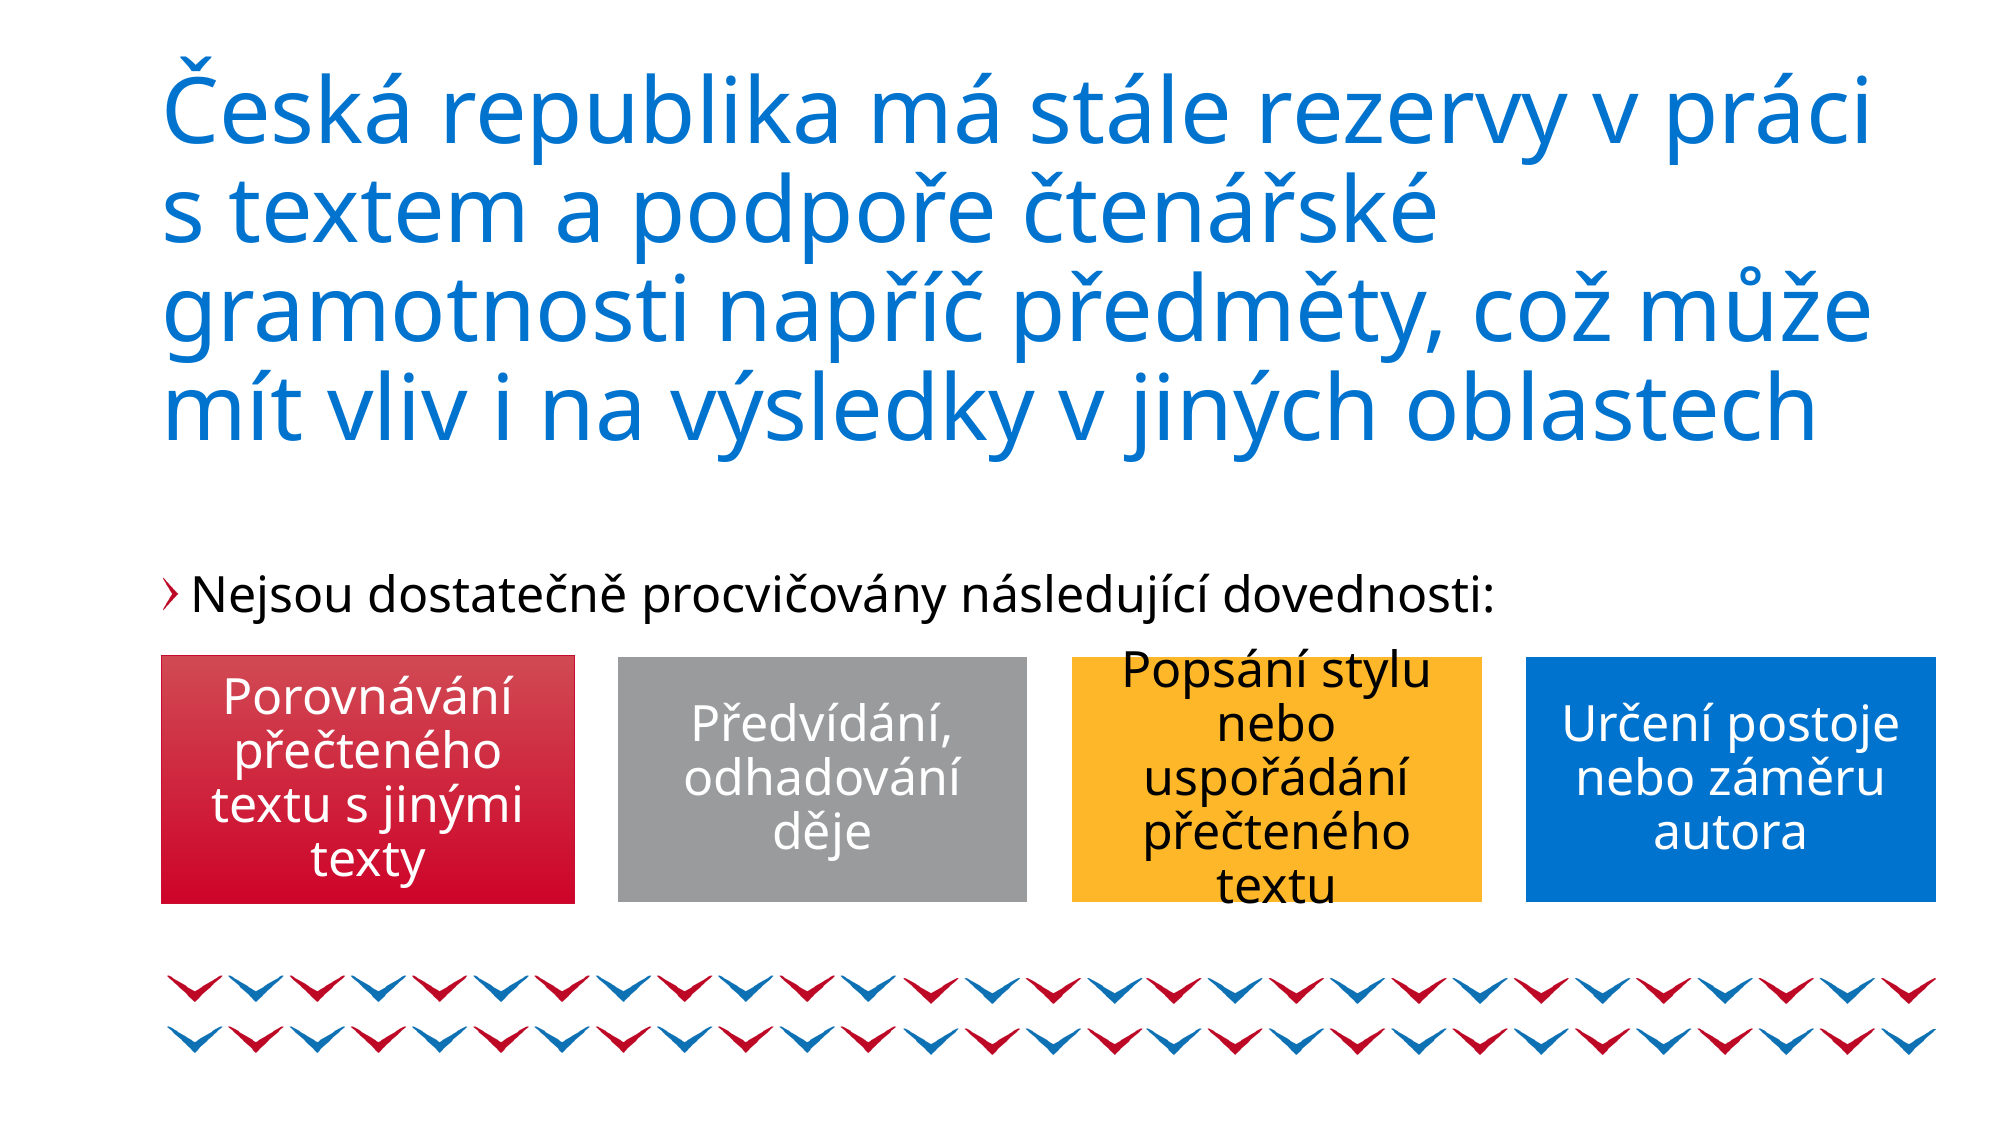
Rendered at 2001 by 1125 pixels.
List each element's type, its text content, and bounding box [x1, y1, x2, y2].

picture [160, 969, 1939, 1067]
list Nejsou dostatečně procvičovány následující dovednosti: [160, 569, 1939, 626]
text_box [161, 627, 1939, 932]
title Česká republika má stále rezervy v práci s textem a podpoře čtenářské gramotnosti napříč předměty, což může mít vliv i na výsledky v jiných oblastech [161, 64, 1939, 498]
picture [160, 576, 180, 612]
